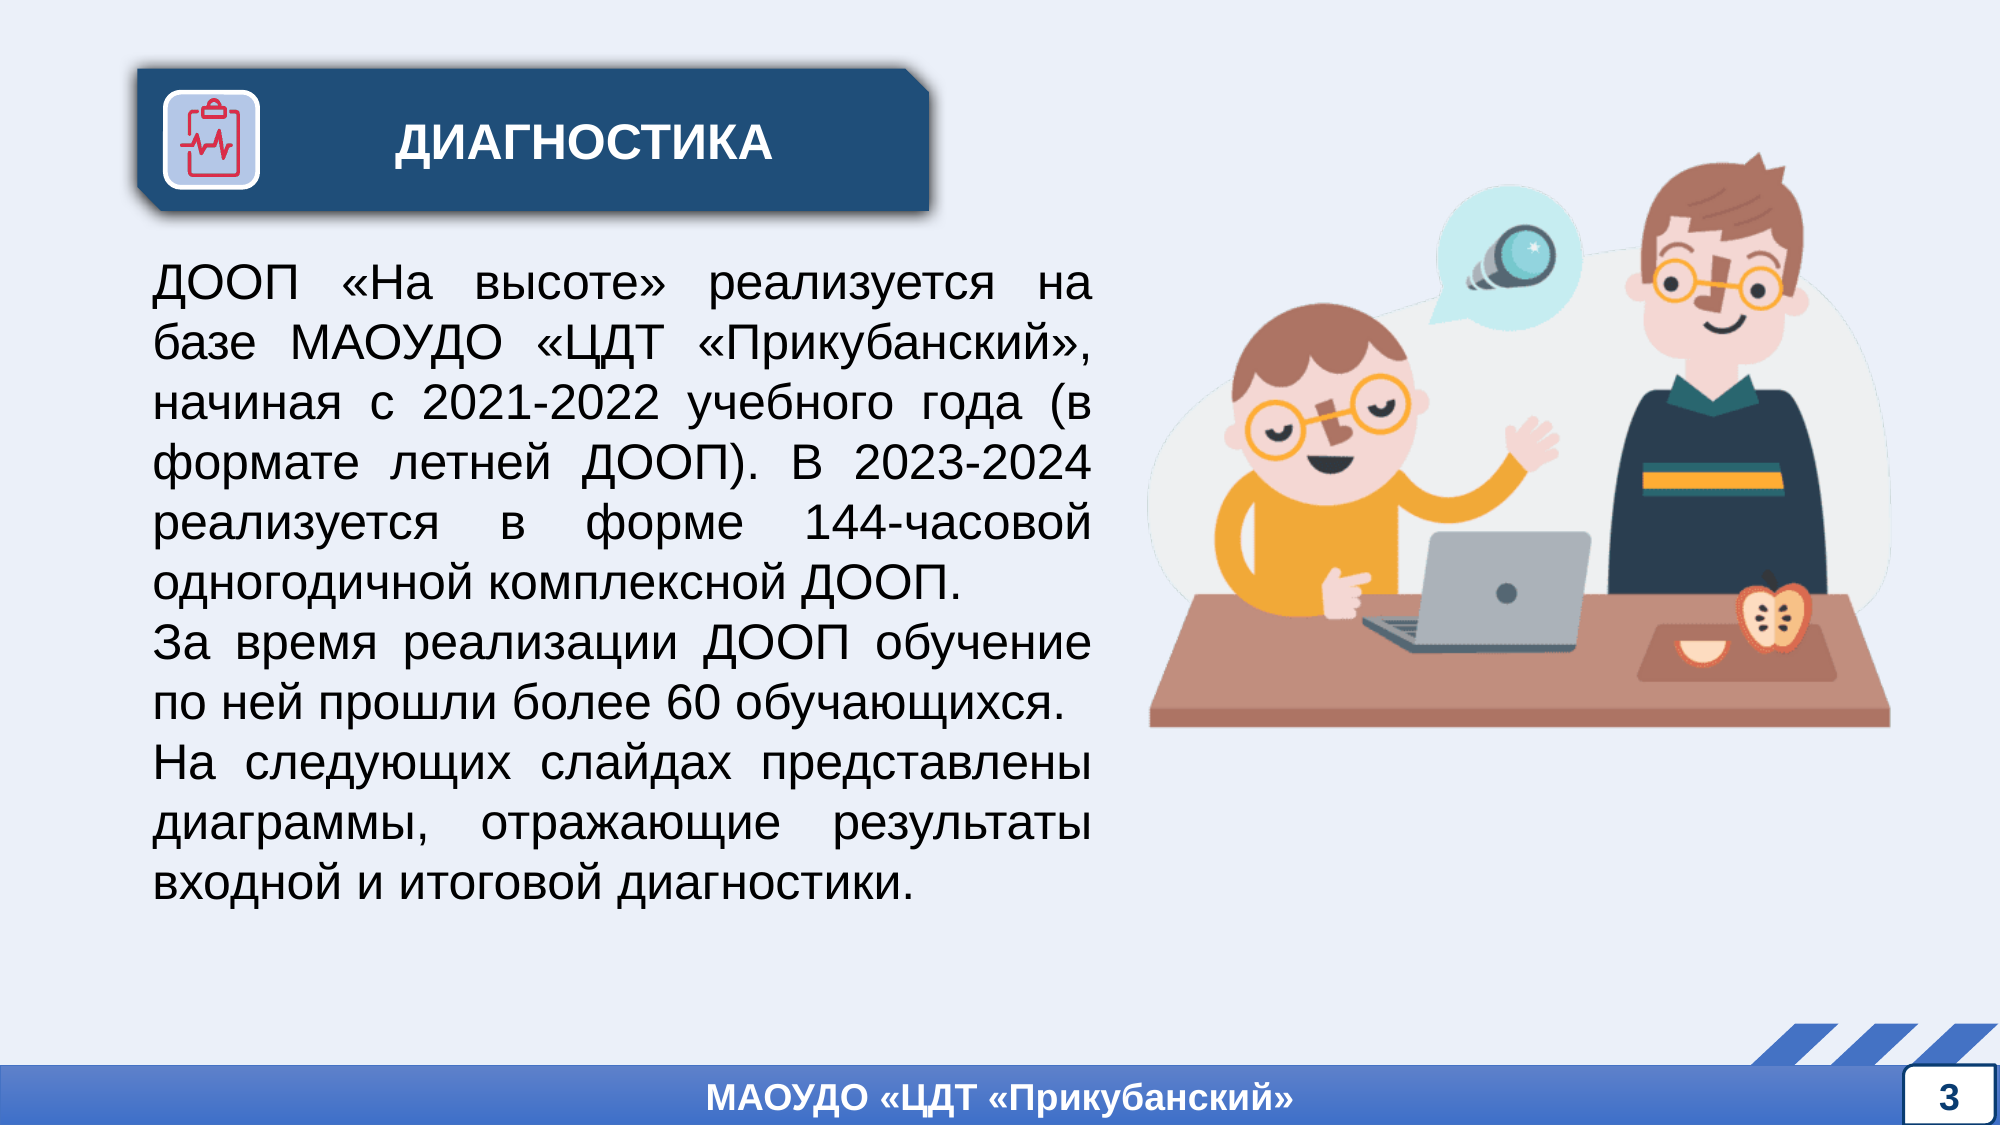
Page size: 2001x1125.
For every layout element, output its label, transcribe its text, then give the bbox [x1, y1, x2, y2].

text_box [137, 68, 929, 211]
text_box МАОУДО «ЦДТ «Прикубанский» [0, 1065, 1686, 1125]
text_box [1686, 1023, 1999, 1125]
picture [1075, 92, 1966, 797]
text_box ДООП «На высоте» реализуется на базе МАОУДО «ЦДТ «Прикубанский», начиная с 2021-2022 учебного года (в формате летней ДООП). В 2023-2024 реализуется в форме 144-часовой одногодичной комплексной ДООП. За время реализации ДООП обучение по ней прошли более 60 обучающихся. На следующих слайдах представлены диаграммы, отражающие результаты входной и итоговой диагностики. [137, 241, 1108, 917]
